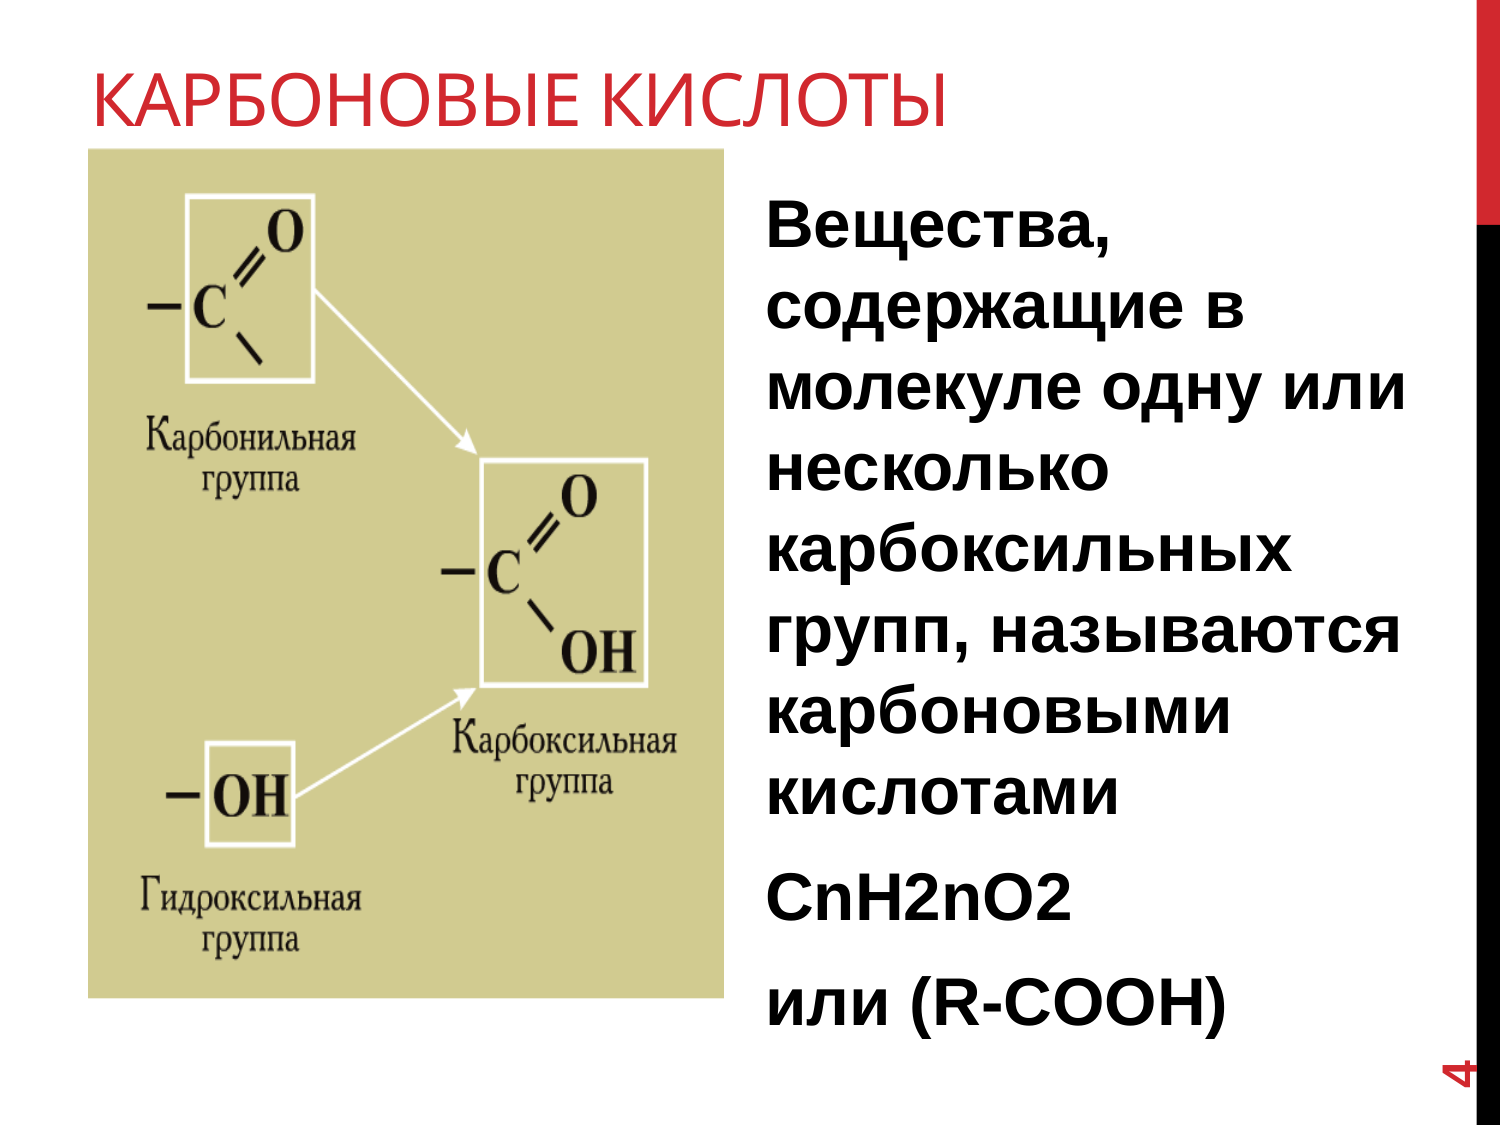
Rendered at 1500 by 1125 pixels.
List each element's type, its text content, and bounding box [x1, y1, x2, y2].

list Вещества, содержащие в молекуле одну или несколько карбоксильных групп, называются карбоновыми кислотами СnН2nО2 или (R-COOH) [750, 172, 1425, 1083]
title Карбоновые кислоты [75, 45, 1425, 149]
picture [87, 148, 725, 1000]
slide_number 4 [1427, 887, 1488, 1104]
